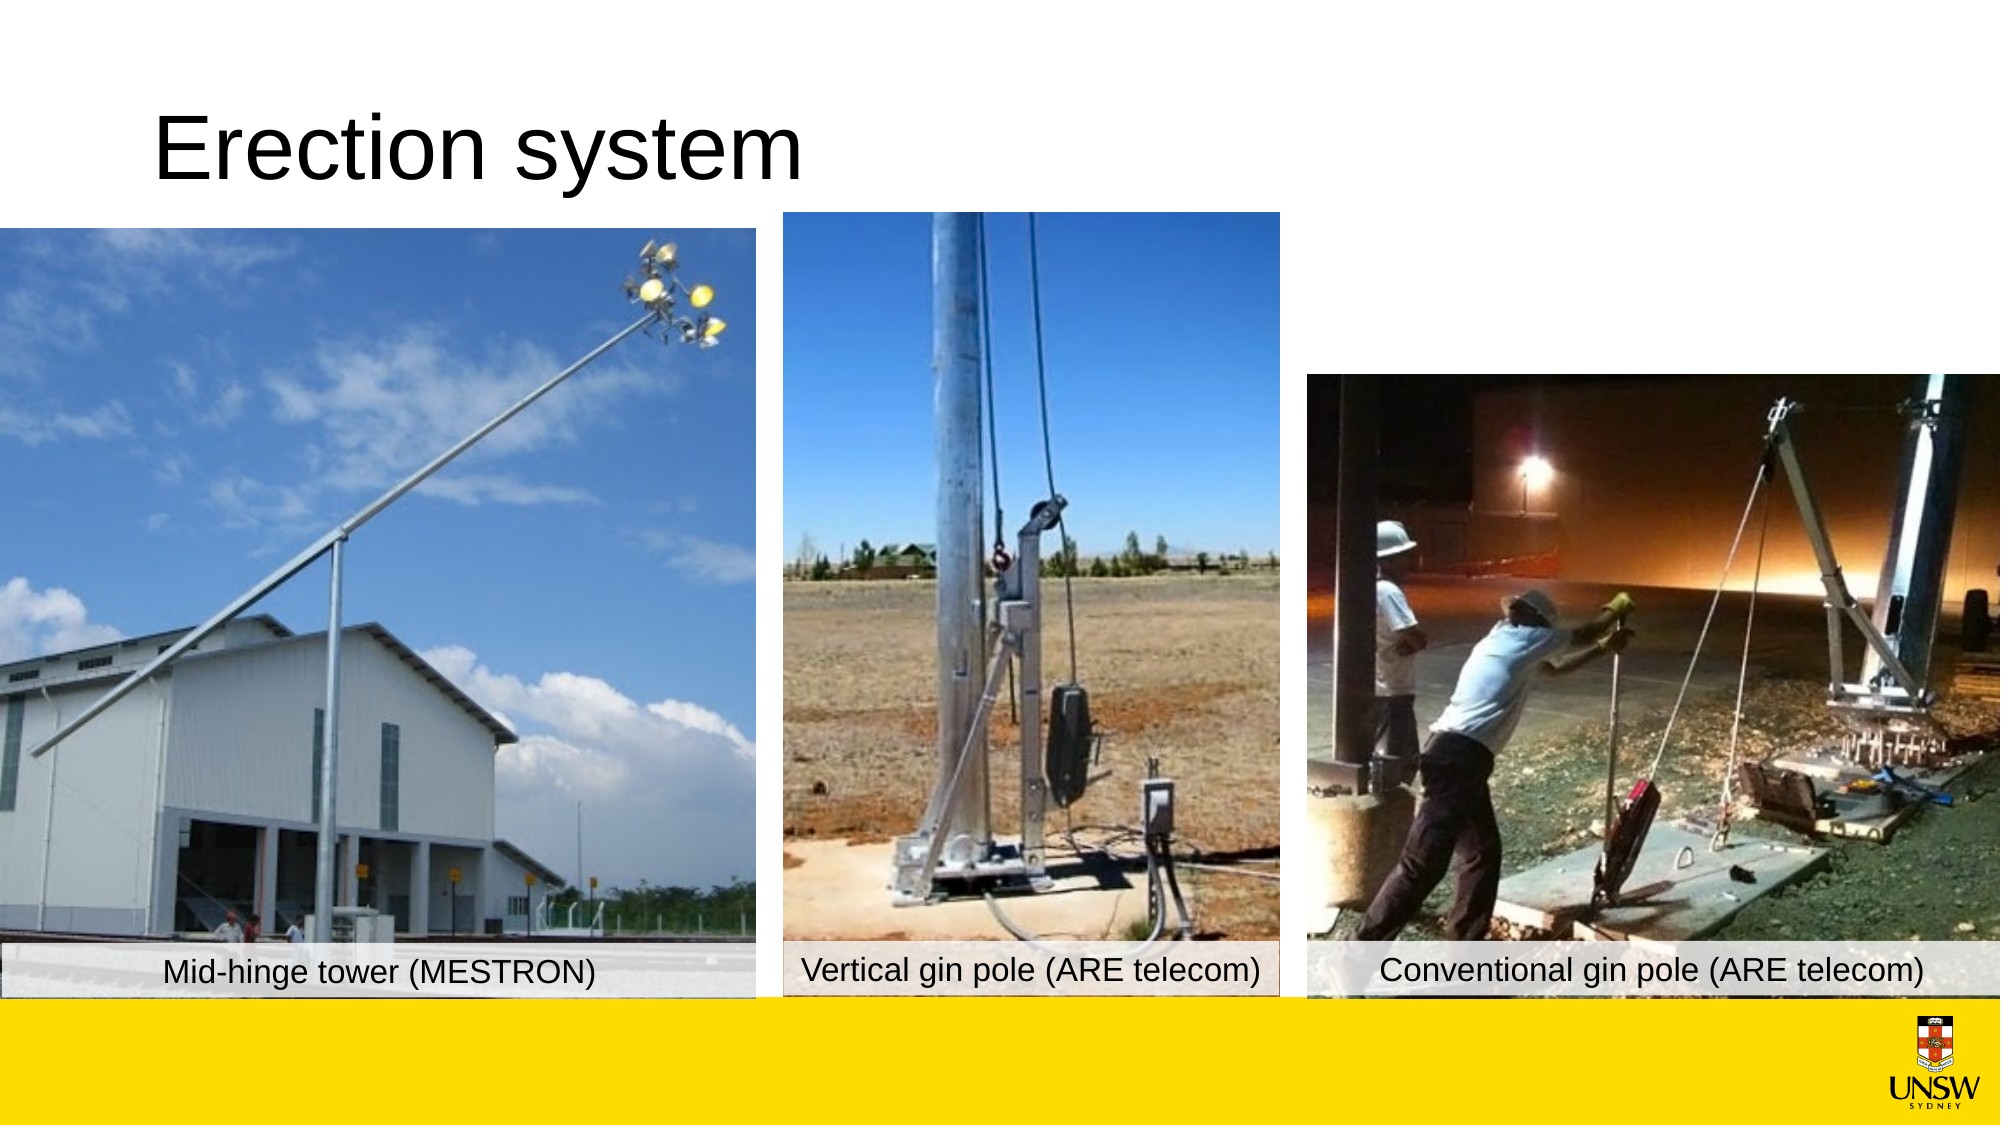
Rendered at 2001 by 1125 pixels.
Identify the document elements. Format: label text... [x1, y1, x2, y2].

picture [0, 228, 756, 999]
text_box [1304, 374, 2000, 999]
picture [1890, 1016, 1980, 1109]
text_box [783, 212, 1280, 997]
text_box Erection system [137, 77, 1863, 223]
